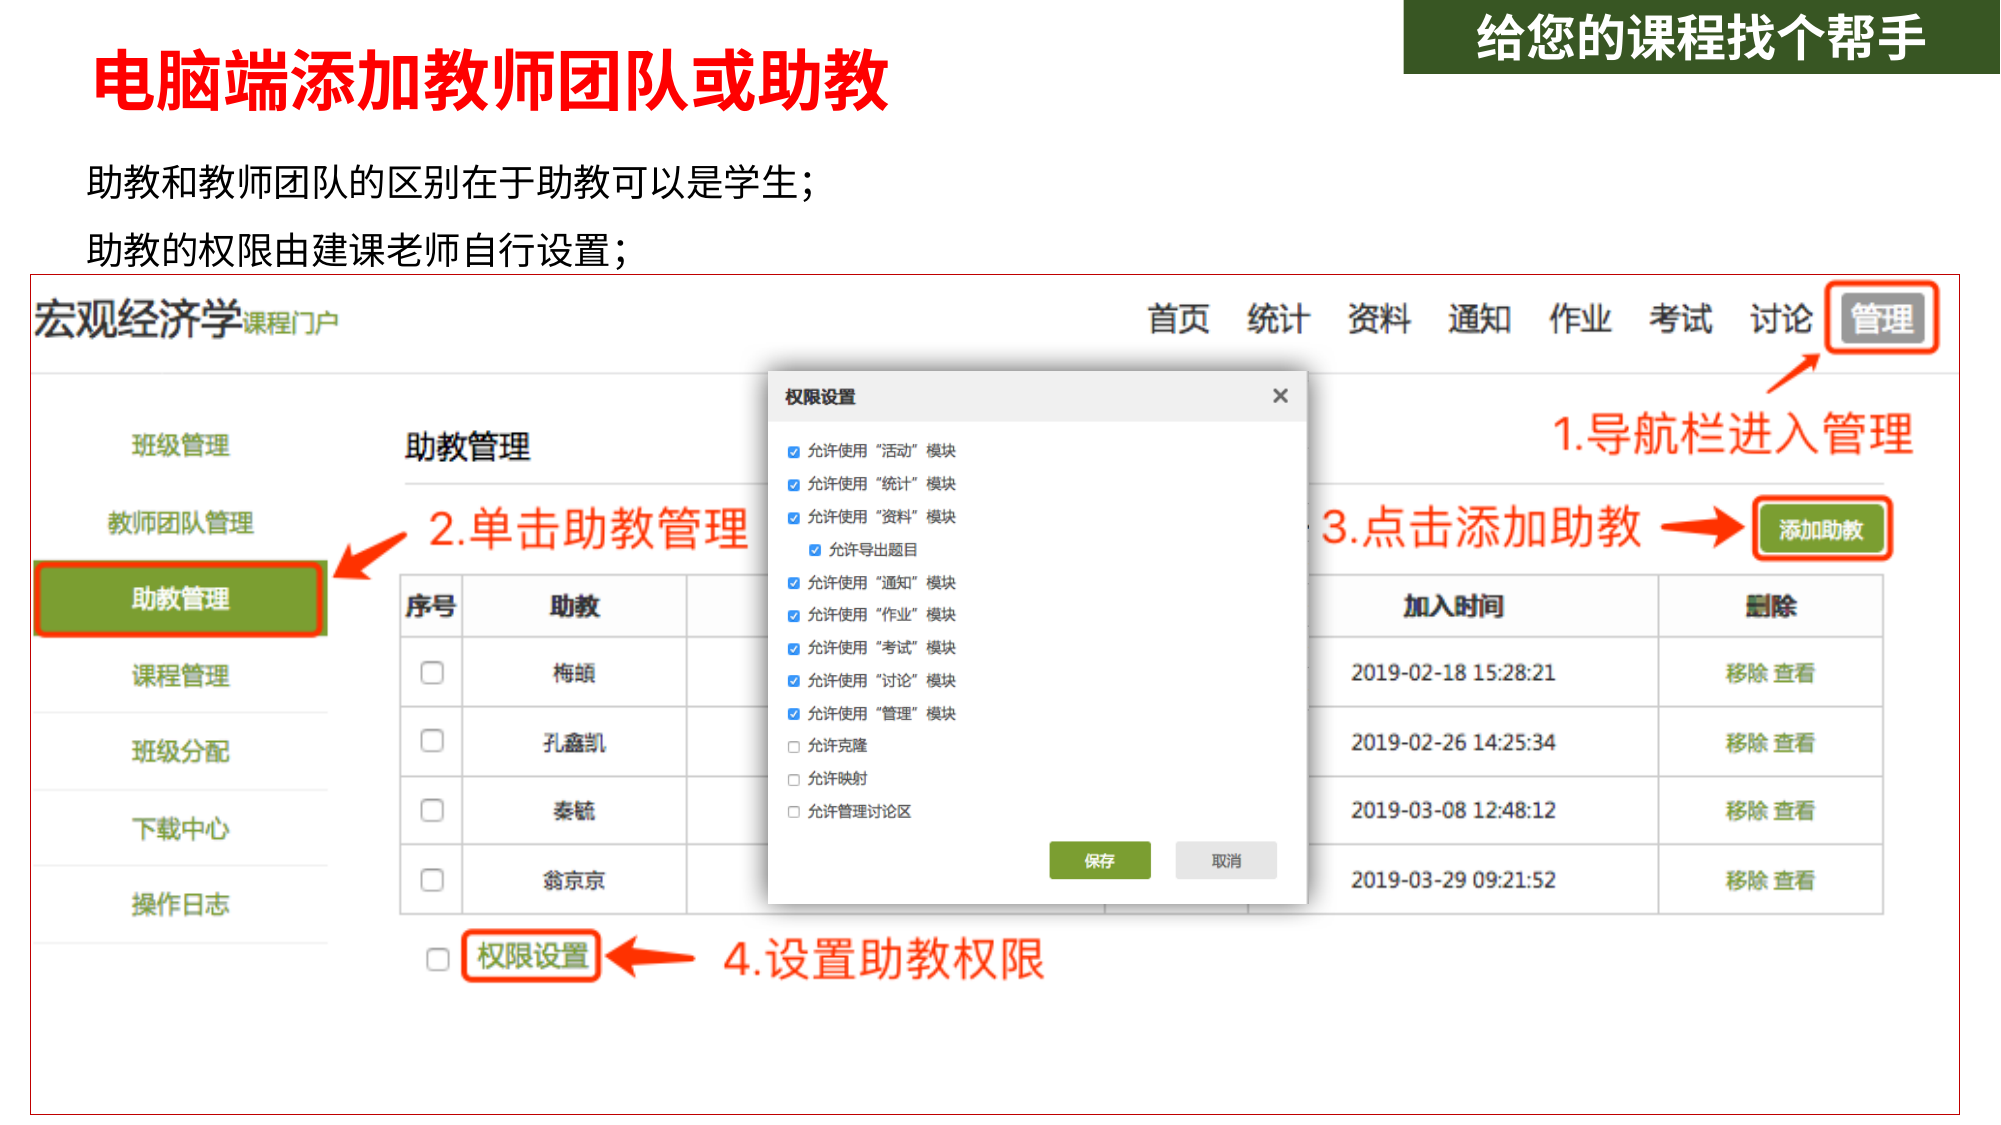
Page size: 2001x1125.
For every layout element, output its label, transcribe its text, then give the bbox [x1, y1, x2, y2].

picture [30, 274, 1960, 1115]
text_box 给您的课程找个帮手 [1403, 0, 2000, 74]
title 助教和教师团队的区别在于助教可以是学生； 助教的权限由建课老师自行设置； [71, 158, 1919, 274]
text_box 电脑端添加教师团队或助教 [75, 31, 906, 127]
